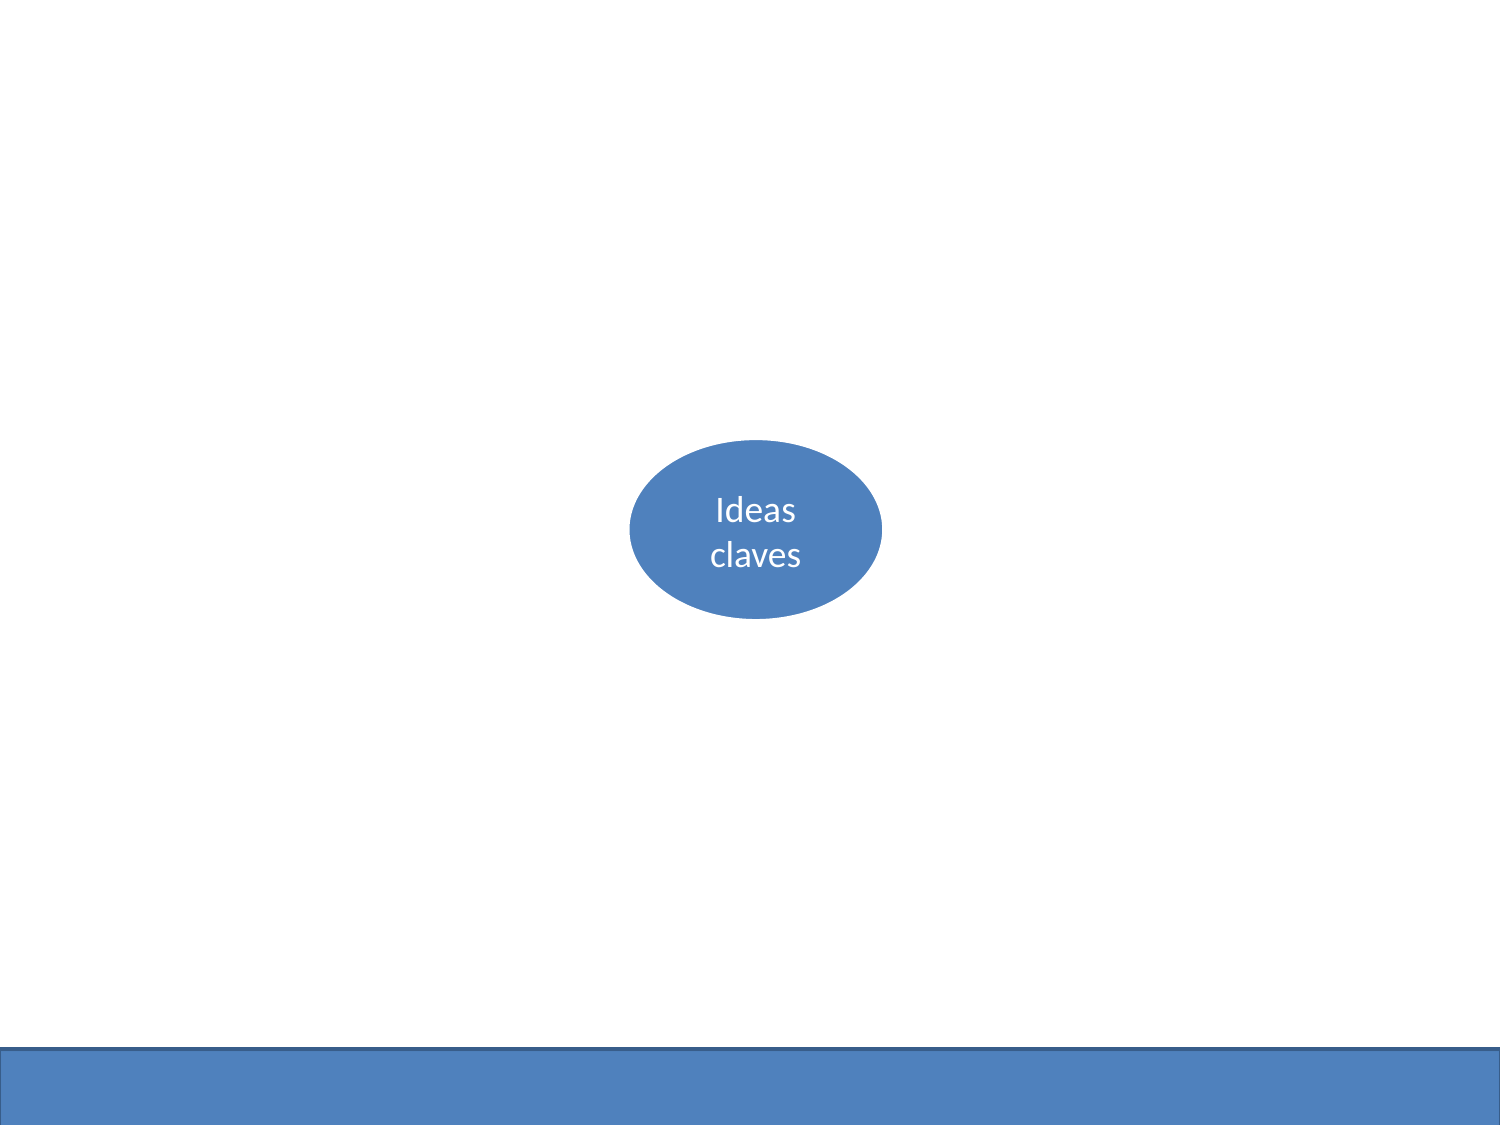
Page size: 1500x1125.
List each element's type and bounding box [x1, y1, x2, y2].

picture [0, 1047, 1500, 1125]
text_box [241, 162, 1270, 896]
